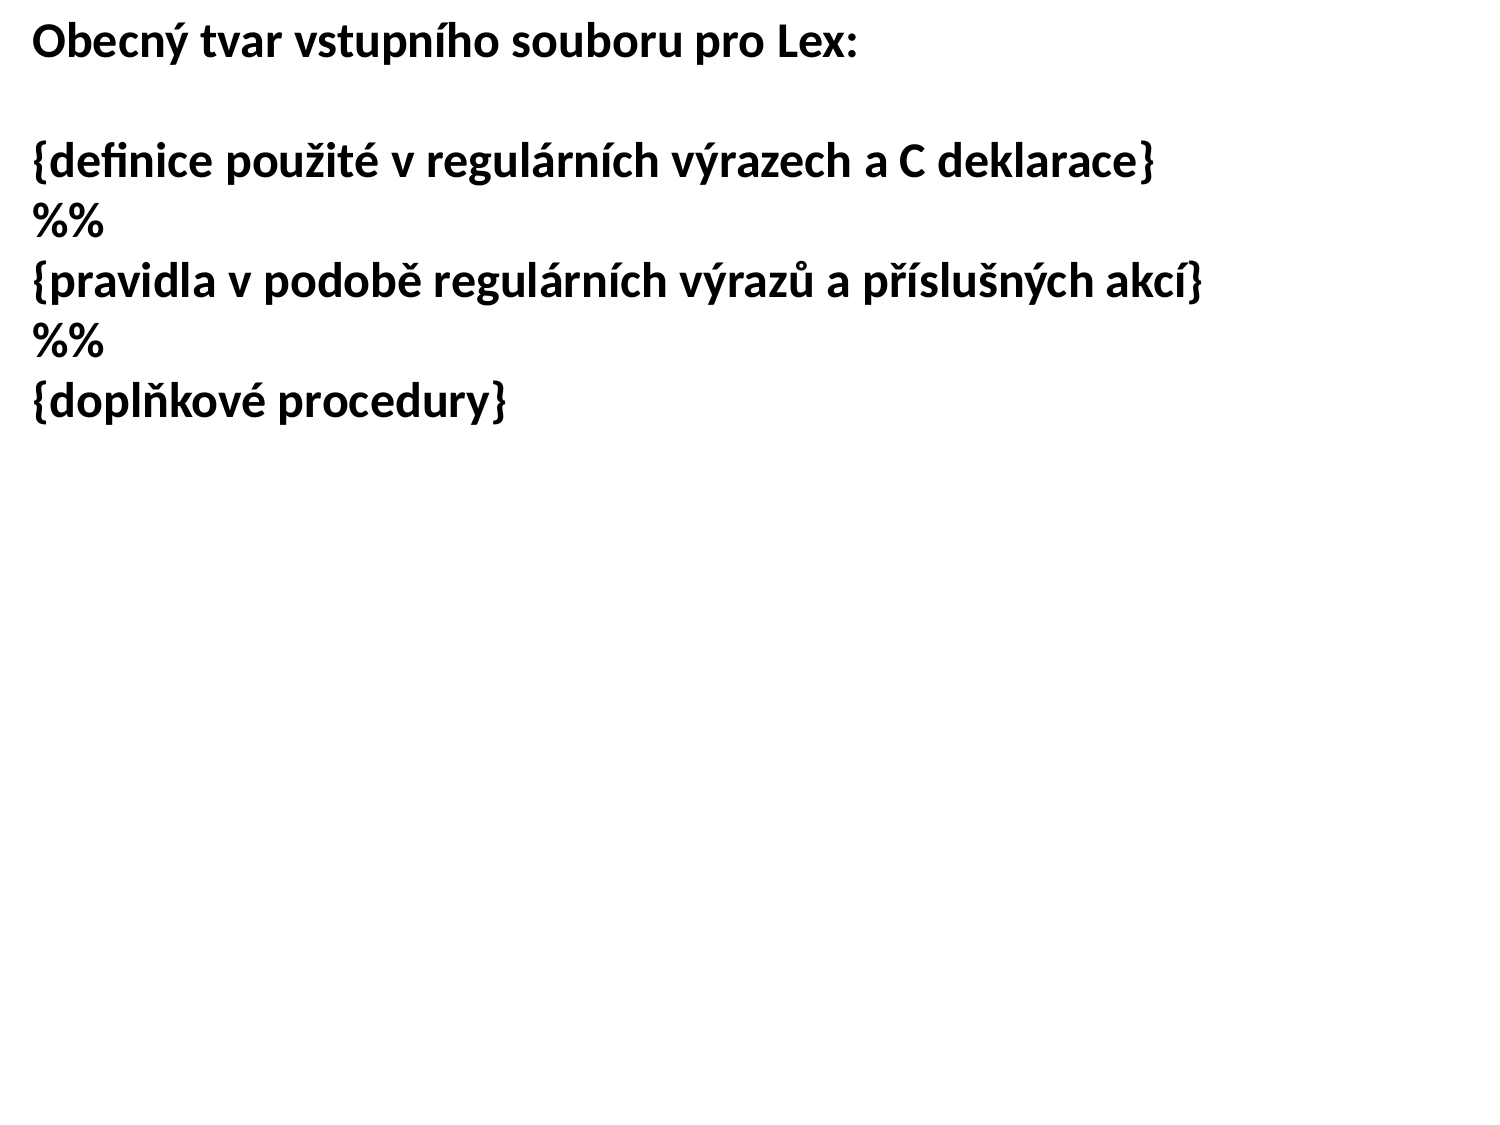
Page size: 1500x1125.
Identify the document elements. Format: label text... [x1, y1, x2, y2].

text_box Obecný tvar vstupního souboru pro Lex: {definice použité v regulárních výrazech a C deklarace} %% {pravidla v podobě regulárních výrazů a příslušných akcí} %% {doplňkové procedury} [17, 0, 1483, 435]
